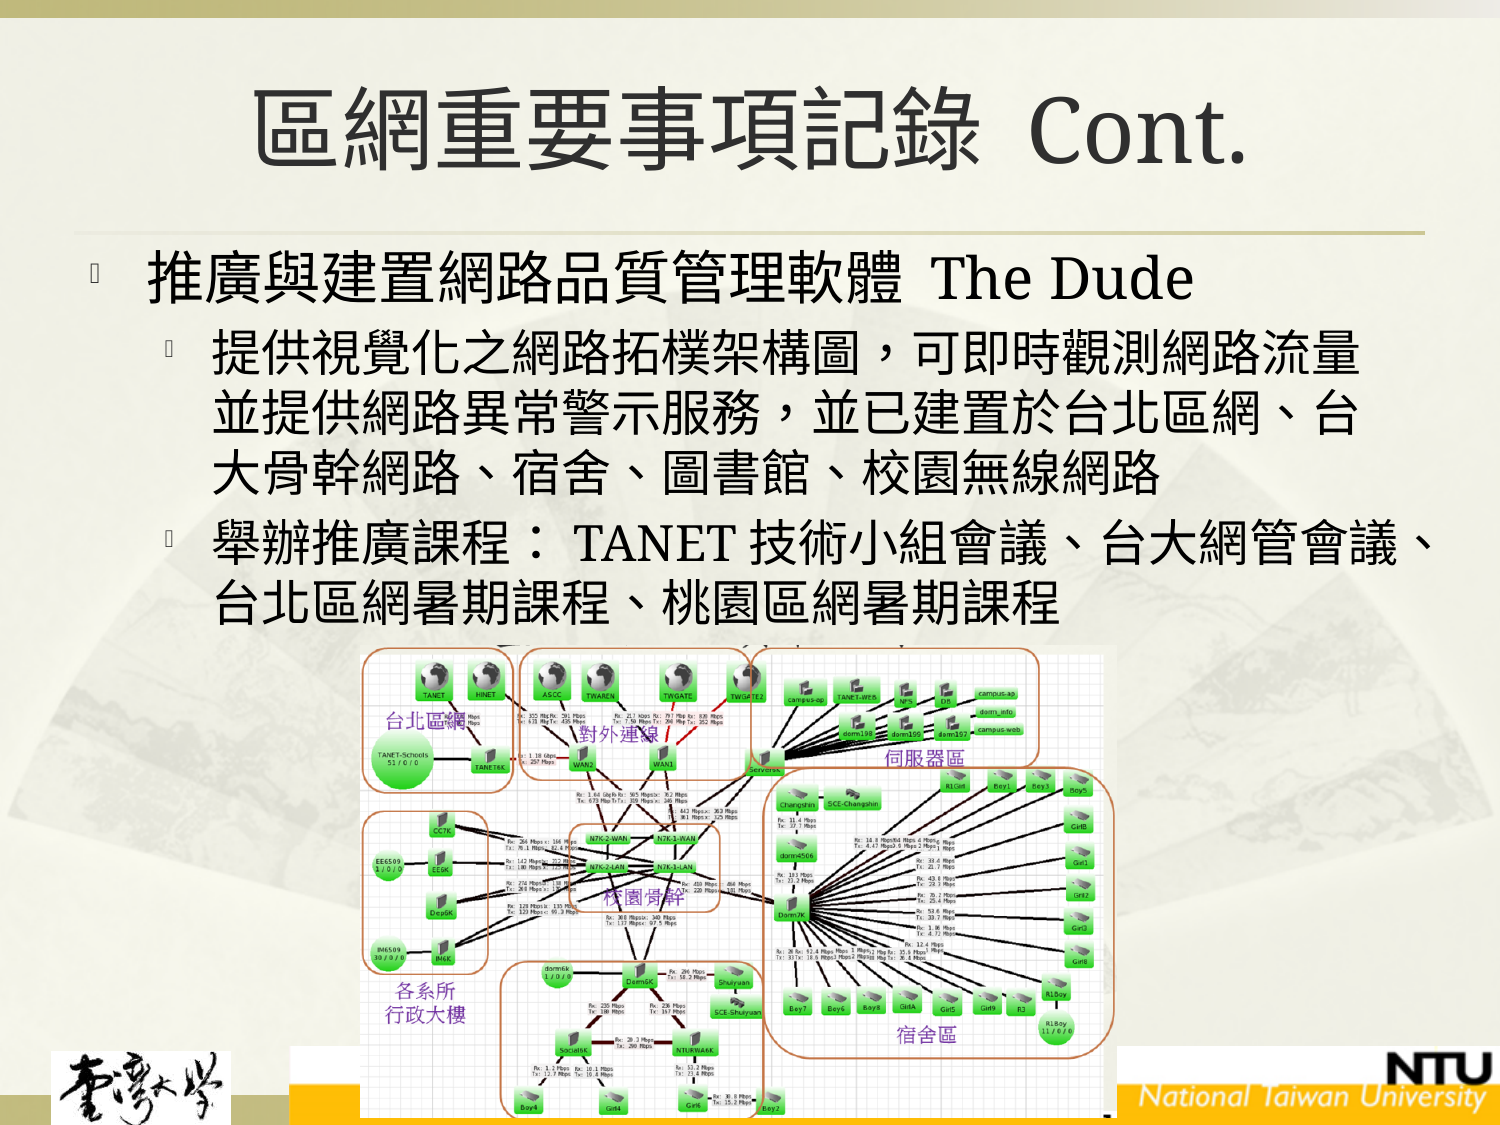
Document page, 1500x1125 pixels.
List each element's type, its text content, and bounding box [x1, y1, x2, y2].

title 區網重要事項記錄 Cont. [75, 45, 1425, 209]
picture [289, 644, 1500, 1125]
list 推廣與建置網路品質管理軟體 The Dude 提供視覺化之網路拓樸架構圖，可即時觀測網路流量並提供網路異常警示服務，並已建置於台北區網、台大骨幹網路、宿舍、圖書館、校園無線網路 舉辦推廣課程：TANET技術小組會議、台大網管會議、台北區網暑期課程、桃園區網暑期課程 [75, 234, 1425, 1032]
picture [51, 1051, 231, 1125]
